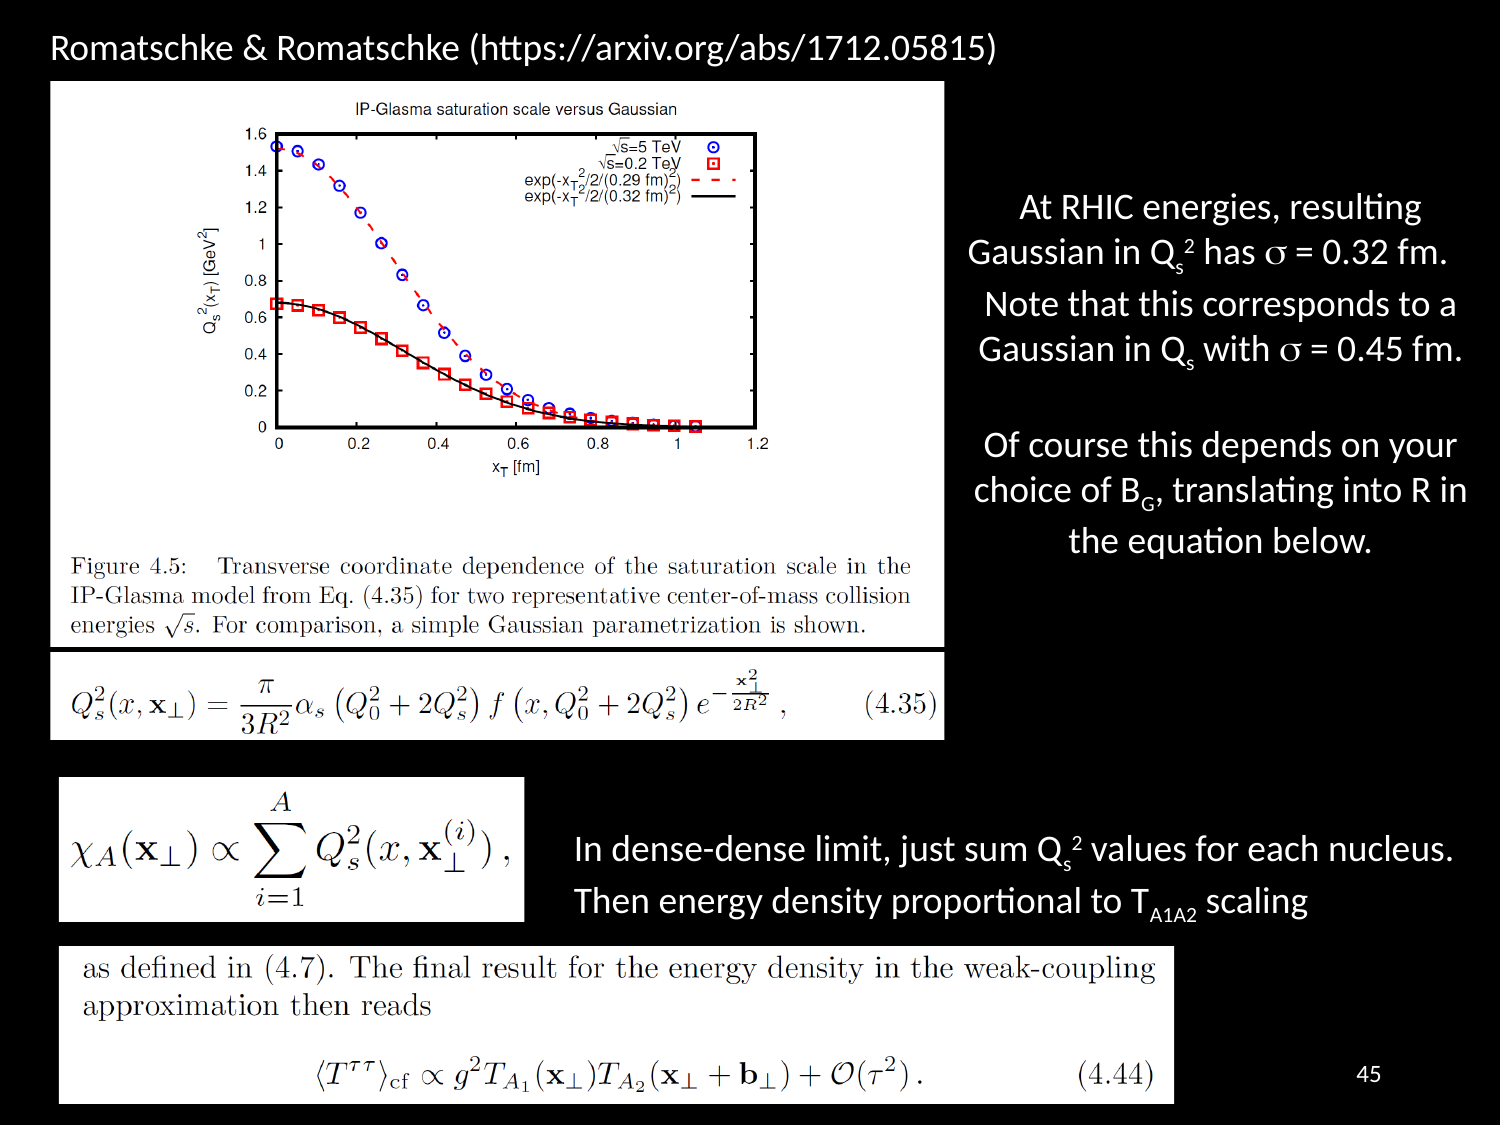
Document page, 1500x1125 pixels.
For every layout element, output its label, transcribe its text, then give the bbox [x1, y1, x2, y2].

text_box At RHIC energies, resulting Gaussian in Qs2 has s = 0.32 fm. Note that this corresponds to a Gaussian in Qs with s = 0.45 fm. Of course this depends on your choice of BG, translating into R in the equation below. [952, 174, 1489, 569]
text_box In dense-dense limit, just sum Qs2 values for each nucleus. Then energy density proportional to TA1A2 scaling [559, 817, 1471, 935]
picture [50, 652, 945, 740]
picture [50, 81, 945, 647]
slide_number 45 [1175, 1042, 1397, 1103]
text_box Romatschke & Romatschke (https://arxiv.org/abs/1712.05815) [35, 15, 1014, 76]
picture [58, 946, 1175, 1104]
picture [58, 777, 525, 922]
